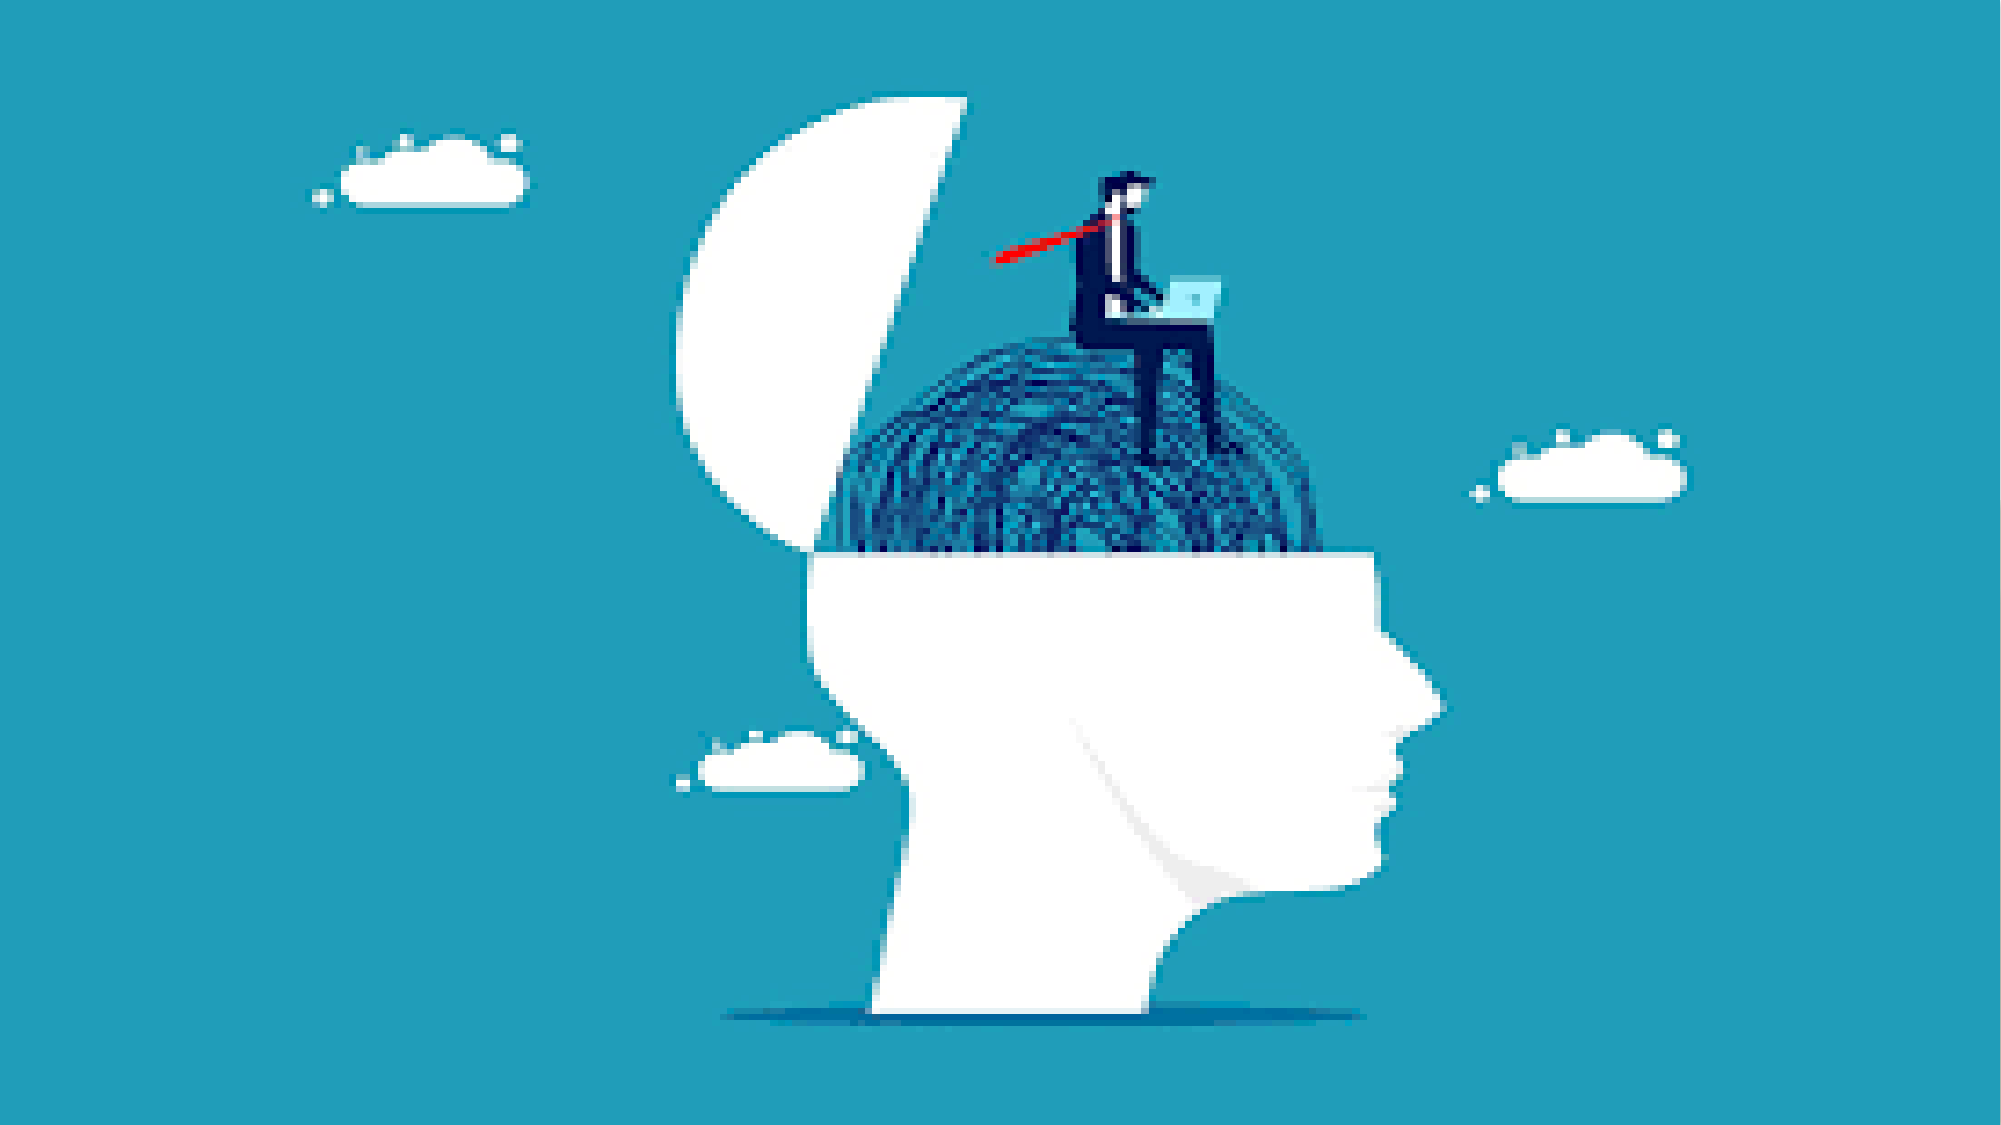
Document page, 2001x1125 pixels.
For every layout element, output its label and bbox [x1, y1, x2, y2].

list [0, 0, 2000, 1125]
